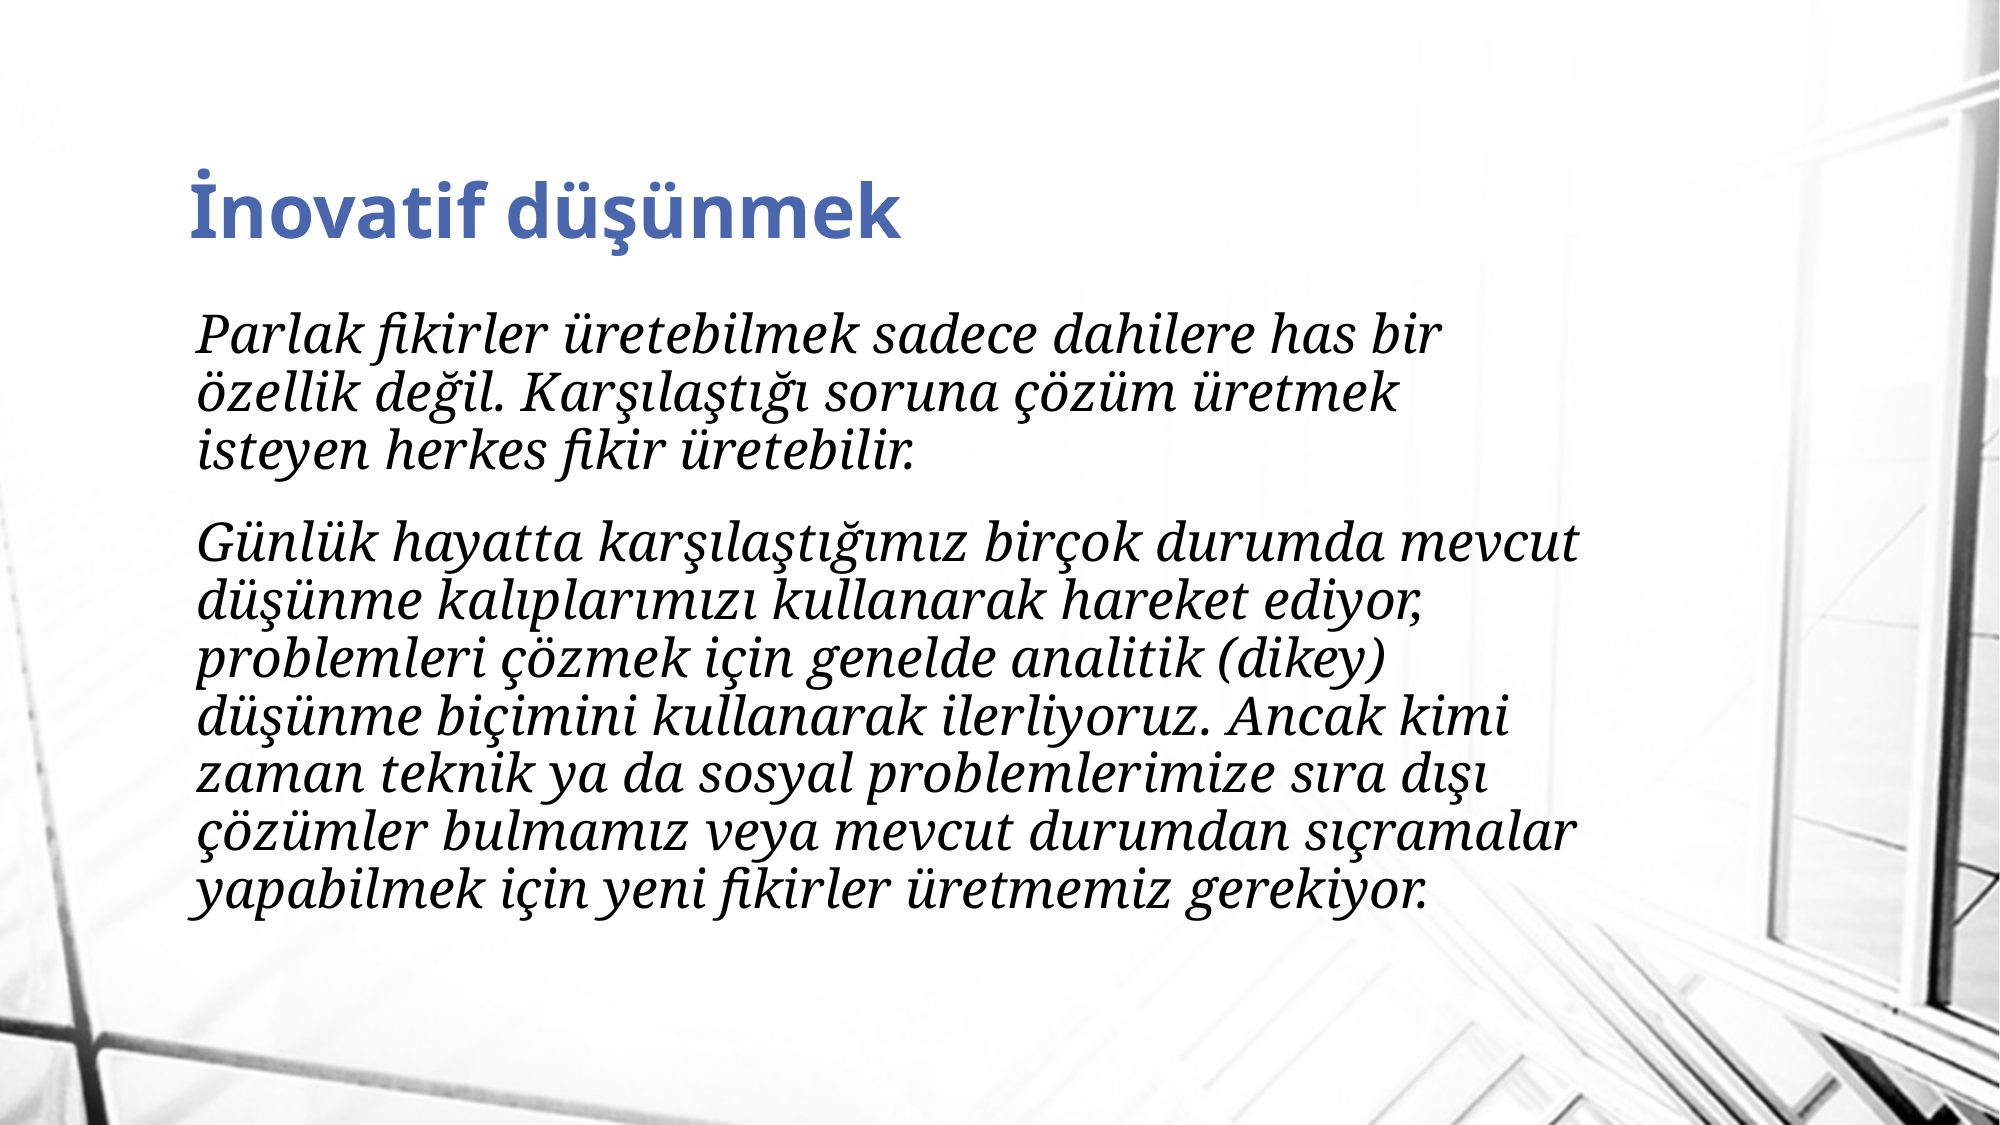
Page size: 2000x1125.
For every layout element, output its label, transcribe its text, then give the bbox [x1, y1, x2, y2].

picture [0, 0, 2000, 1125]
list Parlak fikirler üretebilmek sadece dahilere has bir özellik değil. Karşılaştığı soruna çözüm üretmek isteyen herkes fikir üretebilir. Günlük hayatta karşılaştığımız birçok durumda mevcut düşünme kalıplarımızı kullanarak hareket ediyor, problemleri çözmek için genelde analitik (dikey) düşünme biçimini kullanarak ilerliyoruz. Ancak kimi zaman teknik ya da sosyal problemlerimize sıra dışı çözümler bulmamız veya mevcut durumdan sıçramalar yapabilmek için yeni fikirler üretmemiz gerekiyor. [174, 299, 1600, 988]
title İnovatif düşünmek [174, 87, 1600, 263]
